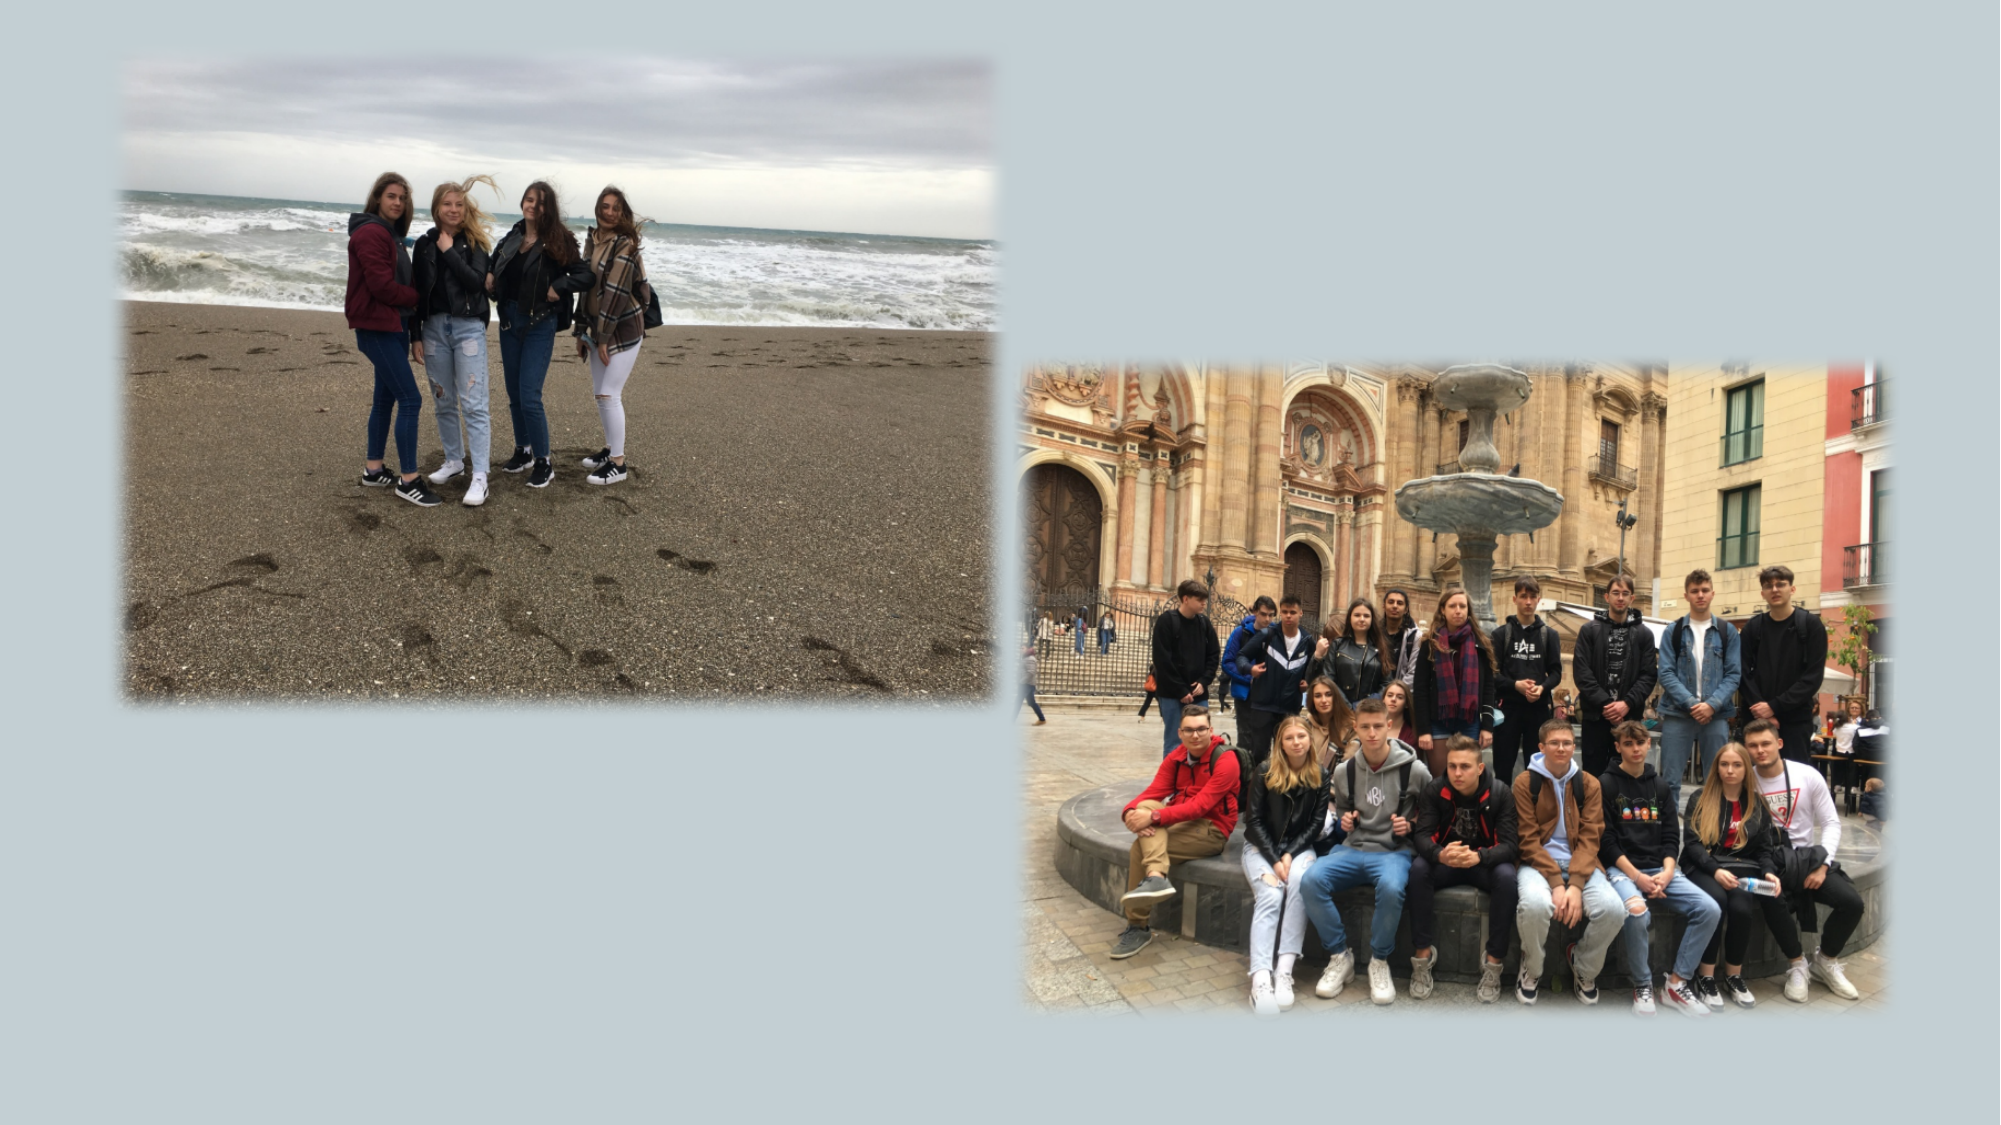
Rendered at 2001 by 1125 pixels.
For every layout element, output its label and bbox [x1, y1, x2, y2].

list [106, 40, 1011, 719]
list [1009, 353, 1902, 1024]
